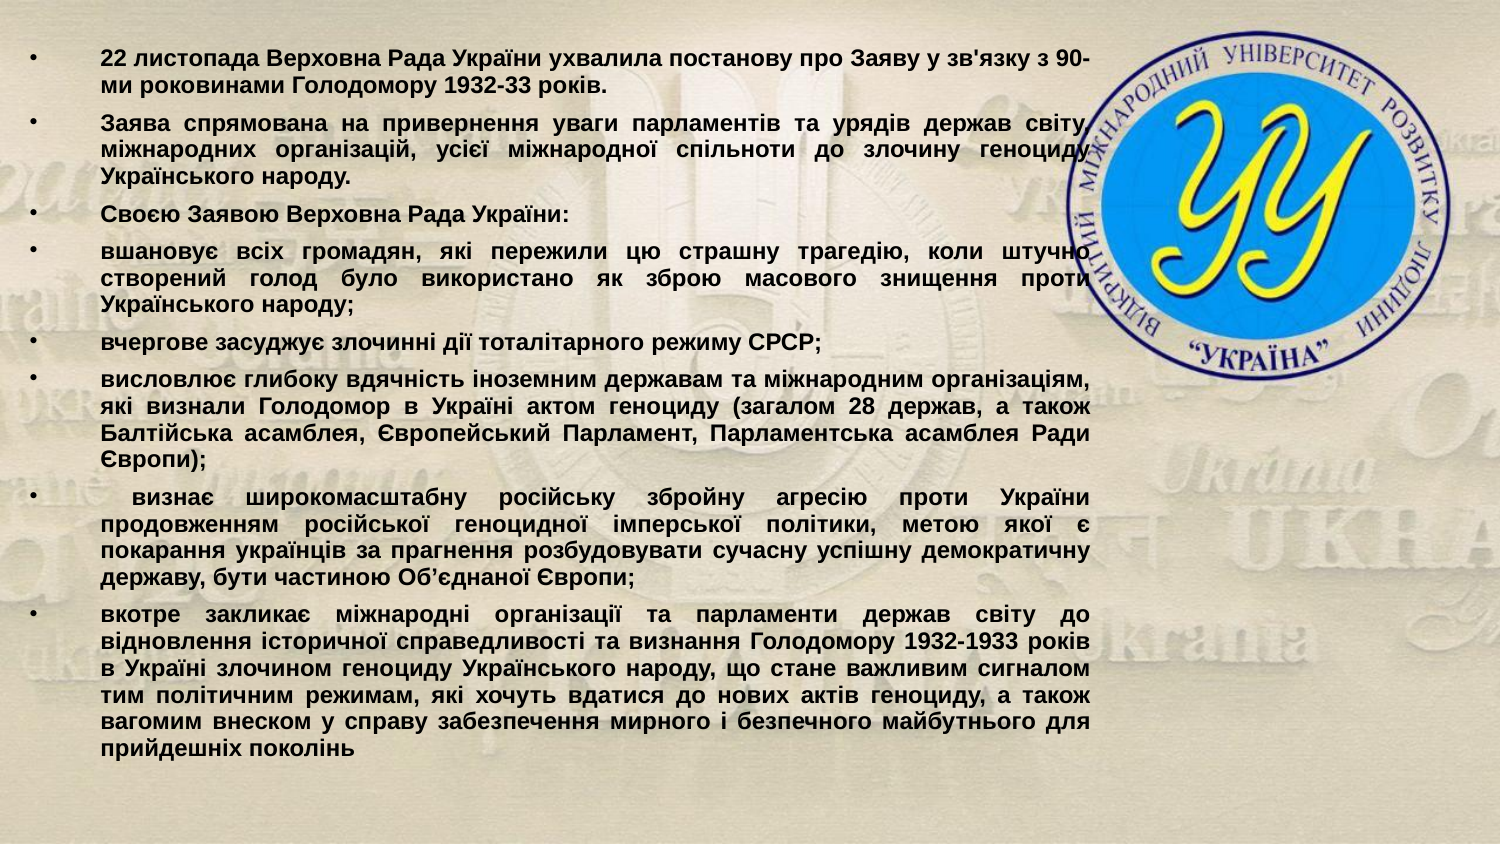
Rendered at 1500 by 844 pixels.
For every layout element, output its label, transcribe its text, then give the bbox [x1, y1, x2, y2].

list 22 листопада Верховна Рада України ухвалила постанову про Заяву у зв'язку з 90-ми роковинами Голодомору 1932-33 років. Заява спрямована на привернення уваги парламентів та урядів держав світу, міжнародних організацій, усієї міжнародної спільноти до злочину геноциду Українського народу. Своєю Заявою Верховна Рада України: вшановує всіх громадян, які пережили цю страшну трагедію, коли штучно створений голод було використано як зброю масового знищення проти Українського народу; вчергове засуджує злочинні дії тоталітарного режиму СРСР; висловлює глибоку вдячність іноземним державам та міжнародним організаціям, які визнали Голодомор в Україні актом геноциду (загалом 28 держав, а також Балтійська асамблея, Європейський Парламент, Парламентська асамблея Ради Європи); визнає широкомасштабну російську збройну агресію проти України продовженням російської геноцидної імперської політики, метою якої є покарання українців за прагнення розбудовувати сучасну успішну демократичну державу, бути частиною Об’єднаної Європи; вкотре закликає міжнародні організації та парламенти держав світу до відновлення історичної справедливості та визнання Голодомору 1932-1933 років в Україні злочином геноциду Українського народу, що стане важливим сигналом тим політичним режимам, які хочуть вдатися до нових актів геноциду, а також вагомим внеском у справу забезпечення мирного і безпечного майбутнього для прийдешніх поколінь [29, 30, 1091, 798]
picture [0, 0, 1500, 844]
